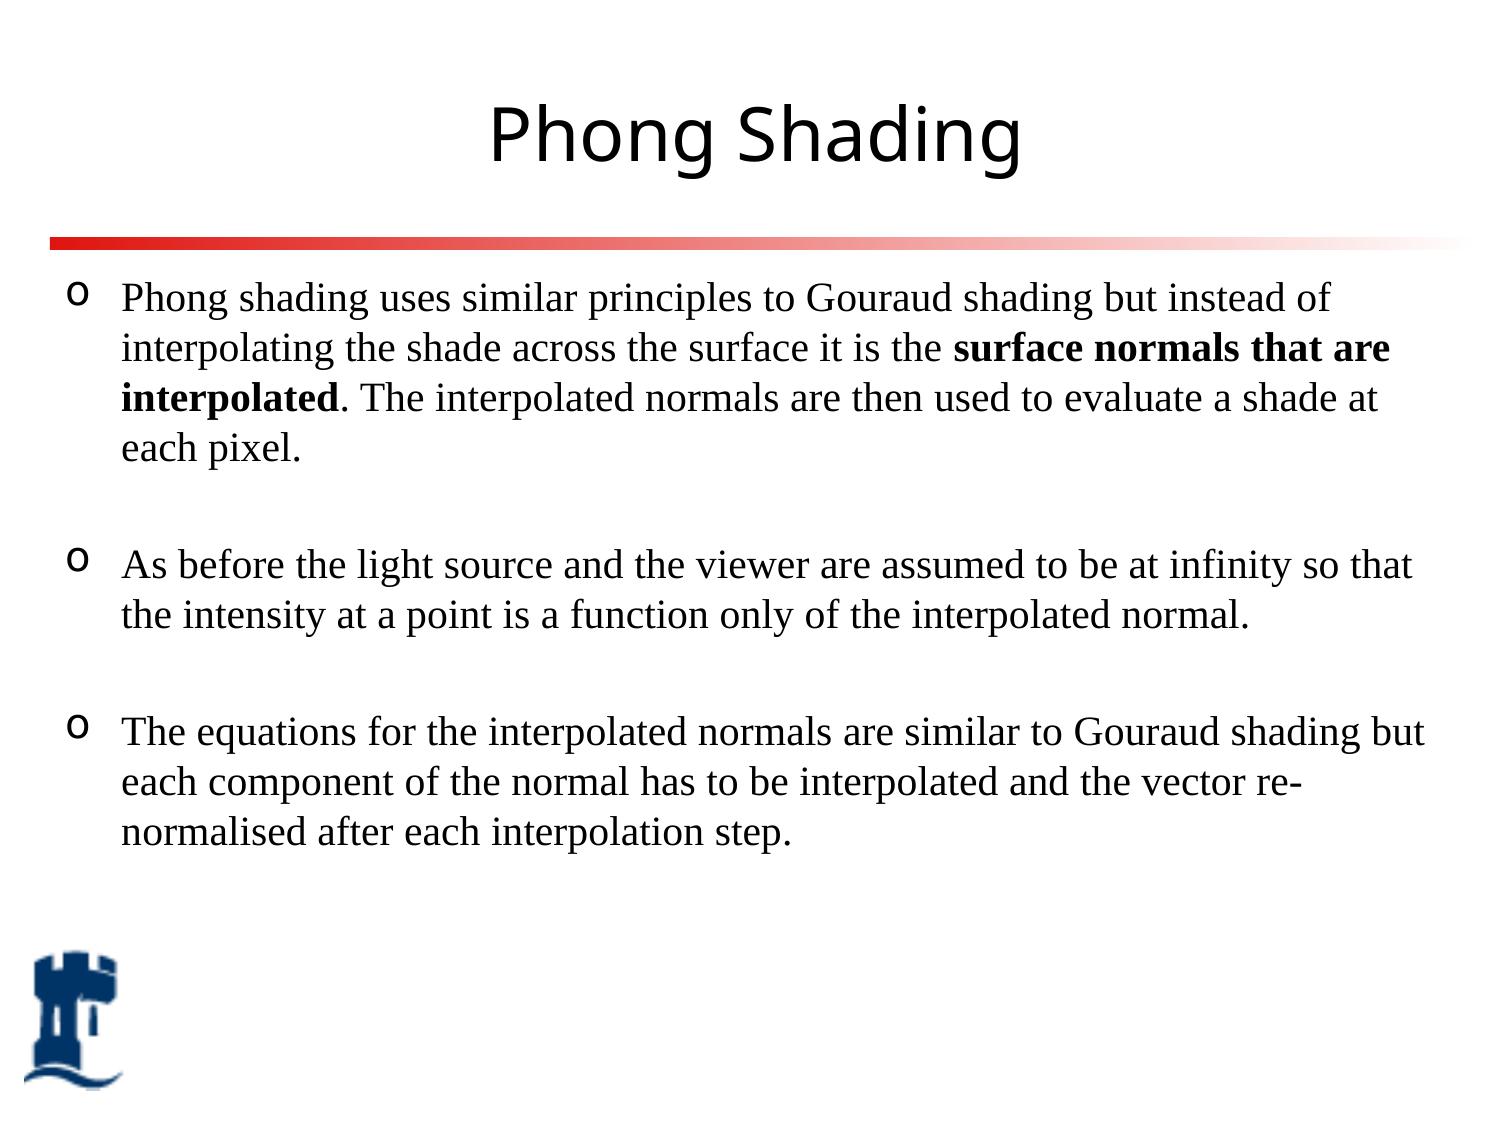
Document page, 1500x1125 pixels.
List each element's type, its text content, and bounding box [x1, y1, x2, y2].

picture [24, 937, 141, 1091]
list Phong shading uses similar principles to Gouraud shading but instead of interpolating the shade across the surface it is the surface normals that are interpolated. The interpolated normals are then used to evaluate a shade at each pixel. As before the light source and the viewer are assumed to be at infinity so that the intensity at a point is a function only of the interpolated normal. The equations for the interpolated normals are similar to Gouraud shading but each component of the normal has to be interpolated and the vector re-normalised after each interpolation step. [50, 262, 1463, 975]
title Phong Shading [200, 50, 1313, 213]
